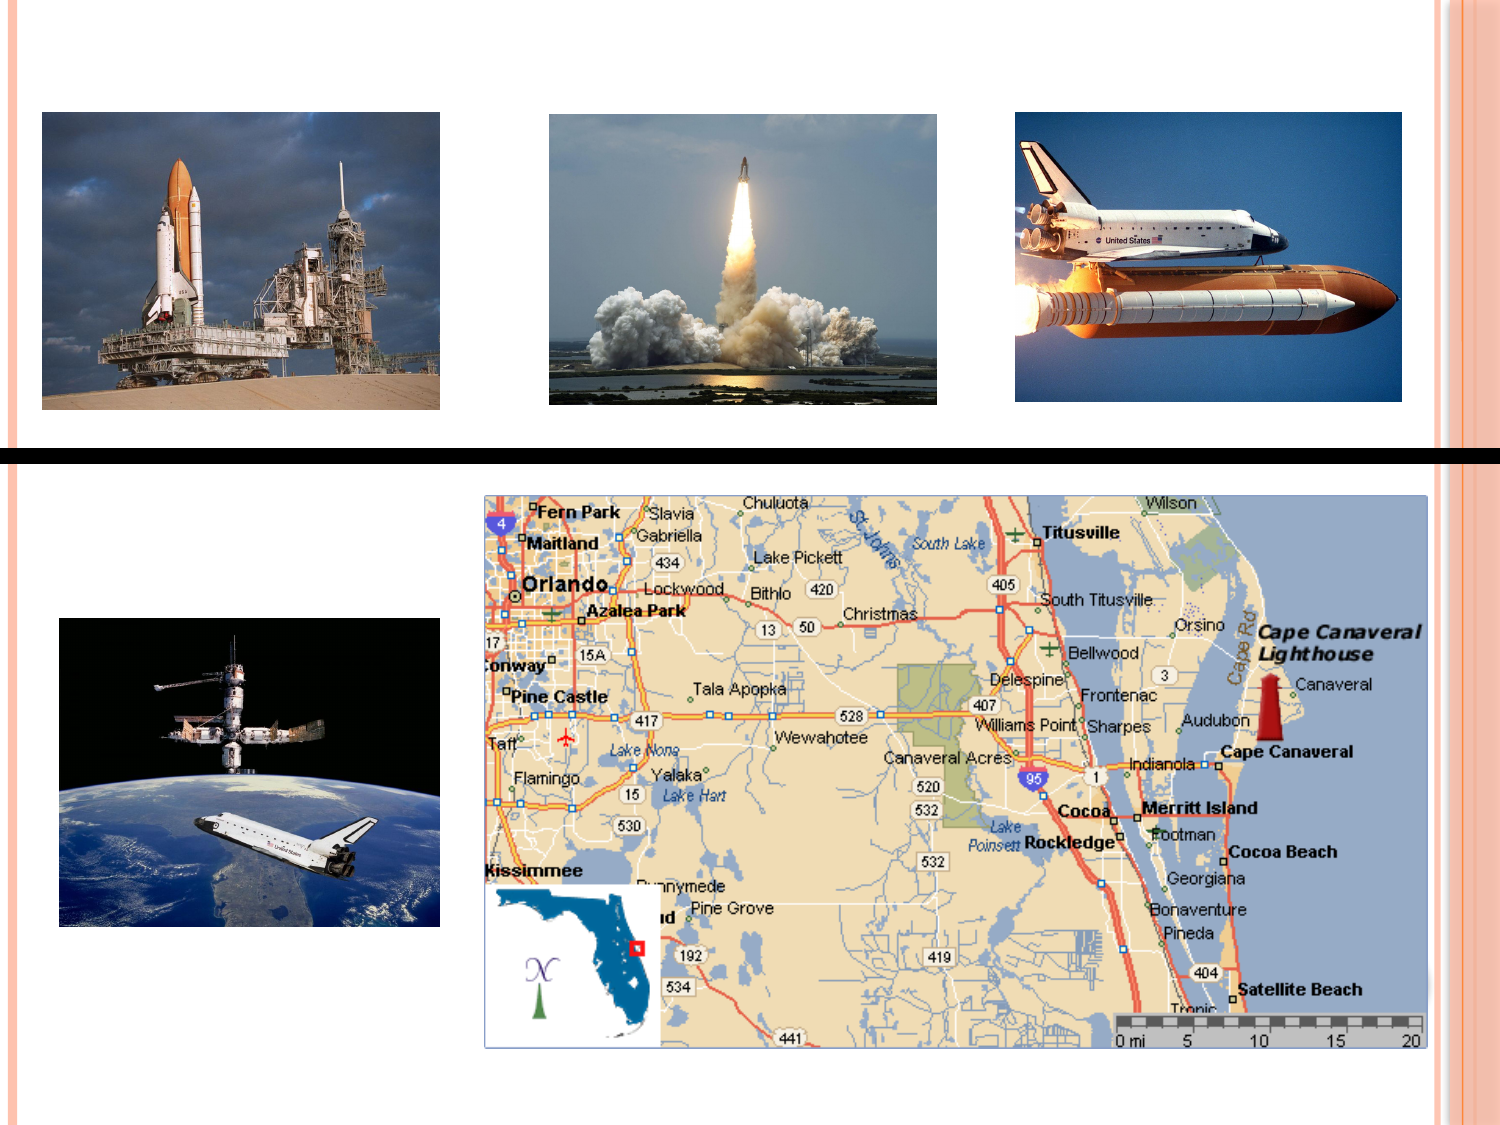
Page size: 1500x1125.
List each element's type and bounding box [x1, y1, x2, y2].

picture [549, 114, 938, 406]
picture [1014, 111, 1402, 403]
picture [484, 495, 1428, 1050]
picture [58, 617, 440, 928]
text_box [0, 448, 1500, 464]
picture [42, 111, 441, 411]
